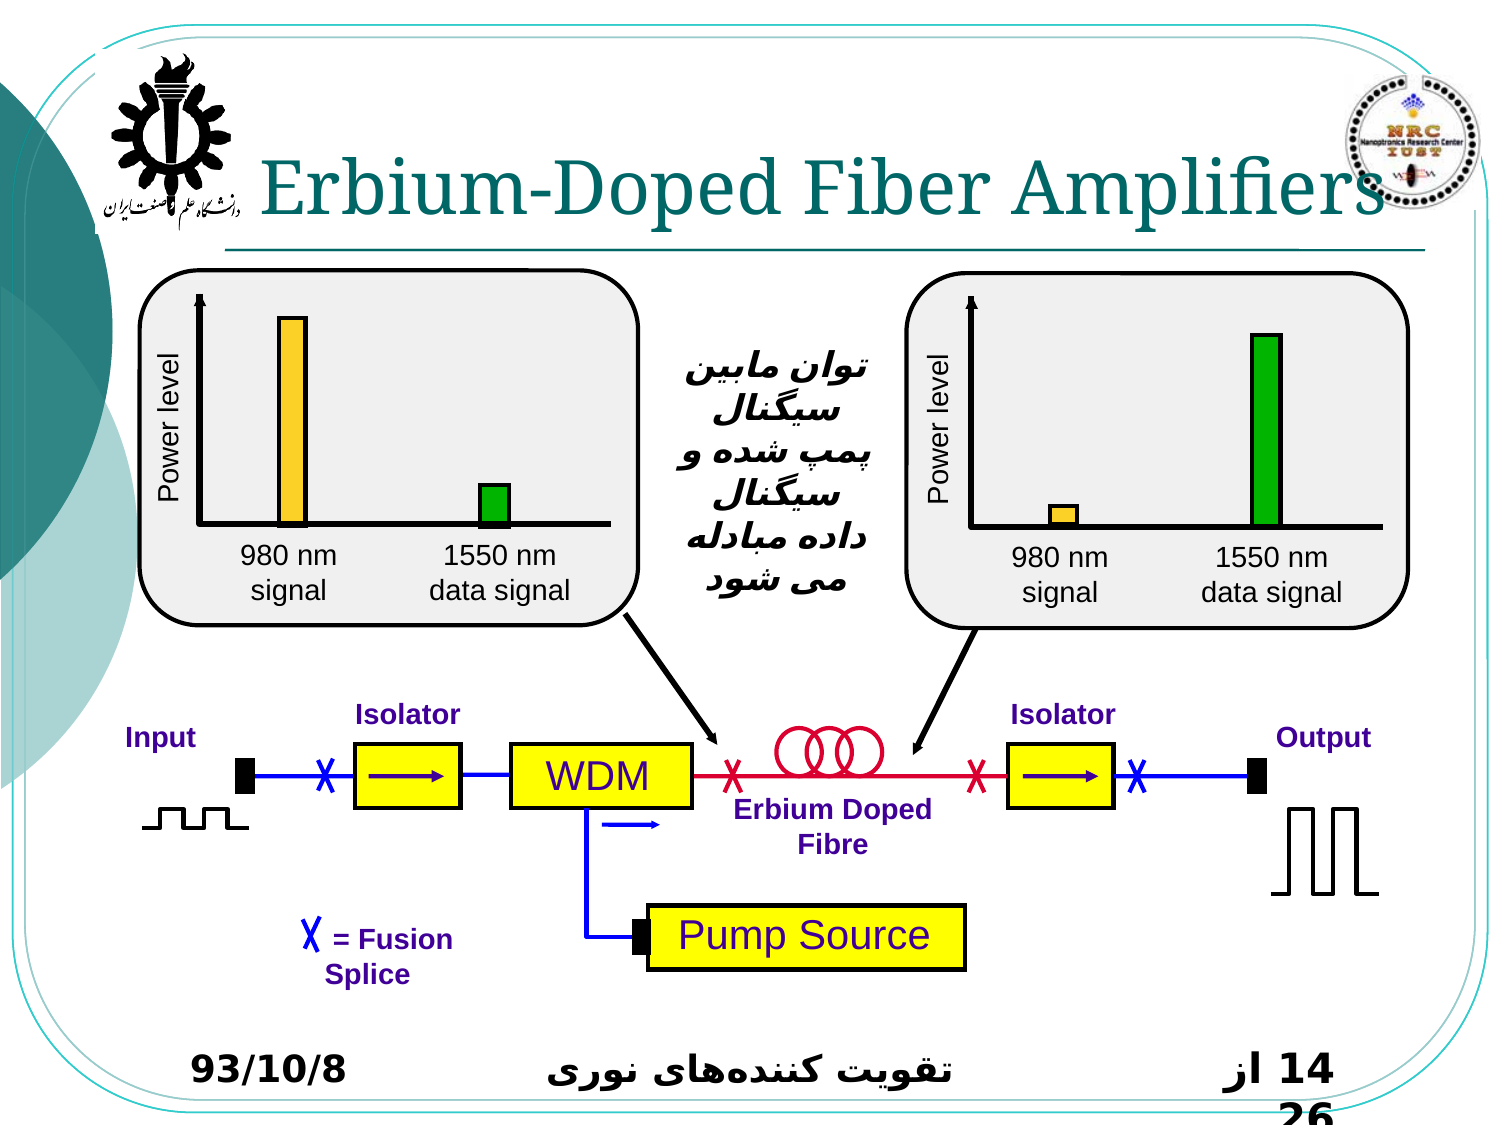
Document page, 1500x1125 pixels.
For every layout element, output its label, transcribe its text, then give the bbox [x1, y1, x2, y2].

text_box [586, 808, 640, 937]
text_box [806, 728, 844, 777]
text_box [511, 744, 693, 809]
text_box [1251, 335, 1281, 469]
text_box [624, 613, 718, 745]
text_box [1270, 808, 1379, 894]
text_box Power level [918, 296, 954, 563]
text_box [354, 744, 461, 809]
text_box [965, 296, 978, 369]
text_box Power level [149, 296, 185, 561]
text_box 980 nm signal [994, 538, 1127, 609]
text_box 980 nm signal [222, 536, 355, 607]
text_box [633, 920, 650, 953]
text_box Isolator [303, 695, 513, 731]
text_box [193, 293, 207, 367]
title Erbium-Doped Fiber Amplifiers [224, 49, 1425, 237]
text_box [278, 318, 306, 352]
text_box [601, 820, 660, 829]
text_box [199, 294, 612, 525]
text_box توان مابین سیگنال پمپ شده و سیگنال داده مبادله می شود [674, 342, 876, 598]
text_box Output [1218, 717, 1429, 753]
text_box Input [86, 718, 235, 754]
text_box Erbium Doped Fibre [727, 789, 939, 860]
text_box = Fusion Splice [324, 920, 543, 991]
text_box [912, 628, 977, 756]
text_box 1550 nm data signal [1189, 538, 1355, 609]
text_box [1249, 760, 1265, 793]
text_box Pump Source [677, 908, 941, 959]
text_box [237, 760, 253, 793]
text_box [836, 728, 883, 777]
text_box [971, 297, 1384, 528]
text_box [139, 270, 639, 626]
text_box [776, 728, 814, 777]
text_box [368, 770, 445, 783]
picture [1425, 74, 1481, 210]
text_box Isolator [958, 695, 1169, 731]
text_box [1007, 744, 1114, 809]
text_box [1022, 770, 1099, 783]
text_box WDM [545, 748, 656, 799]
text_box 1550 nm data signal [417, 536, 583, 607]
picture [95, 49, 224, 234]
text_box [141, 808, 250, 829]
text_box [647, 905, 966, 970]
text_box [906, 273, 1408, 629]
